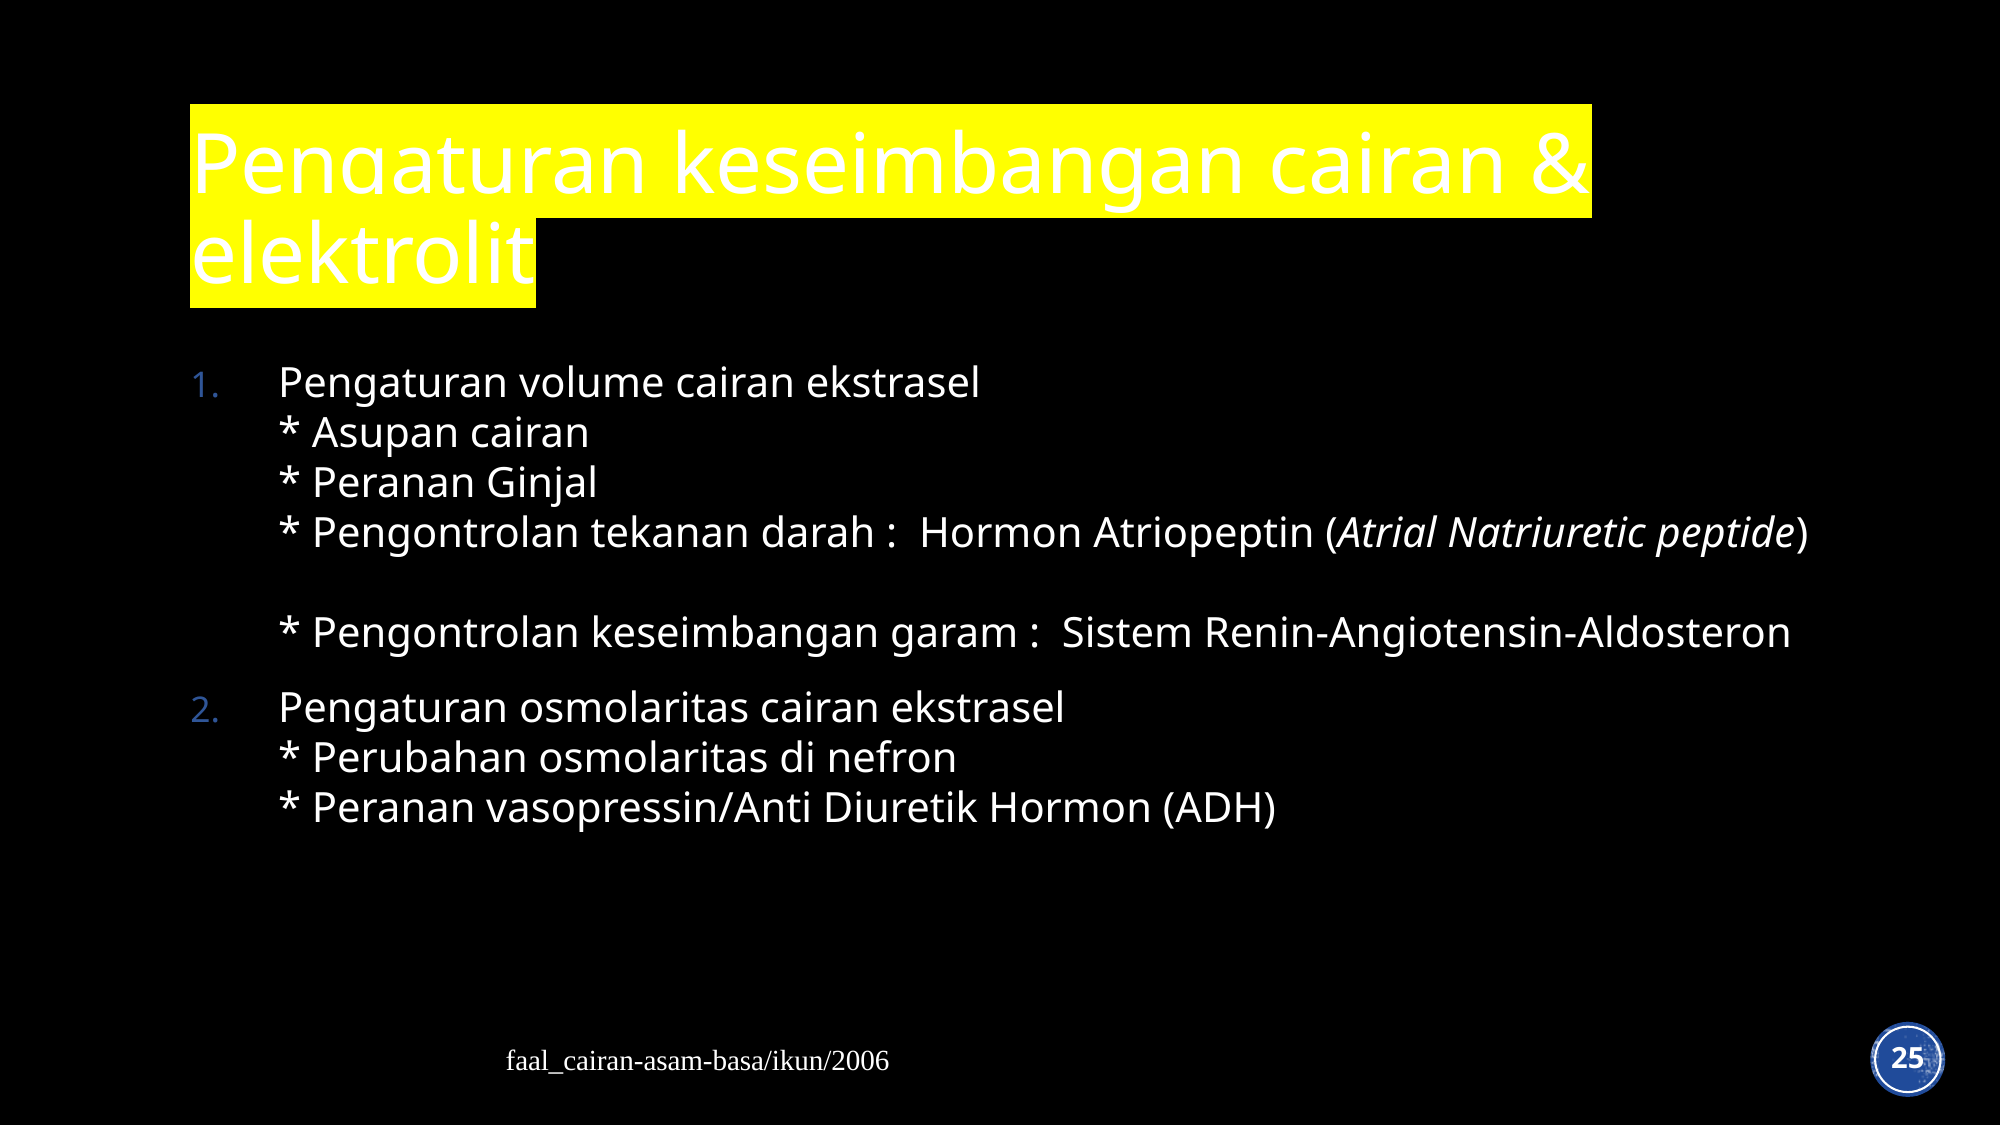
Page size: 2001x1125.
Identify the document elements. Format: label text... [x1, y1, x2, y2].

title Pengaturan keseimbangan cairan & elektrolit [175, 79, 1826, 344]
list Pengaturan volume cairan ekstrasel * Asupan cairan * Peranan Ginjal * Pengontrolan tekanan darah : Hormon Atriopeptin (Atrial Natriuretic peptide) * Pengontrolan keseimbangan garam : Sistem Renin-Angiotensin-Aldosteron Pengaturan osmolaritas cairan ekstrasel * Perubahan osmolaritas di nefron * Peranan vasopressin/Anti Diuretik Hormon (ADH) [175, 348, 1826, 1013]
slide_number 25 [1855, 1028, 1961, 1089]
footer faal_cairan-asam-basa/ikun/2006 [178, 1028, 1217, 1089]
